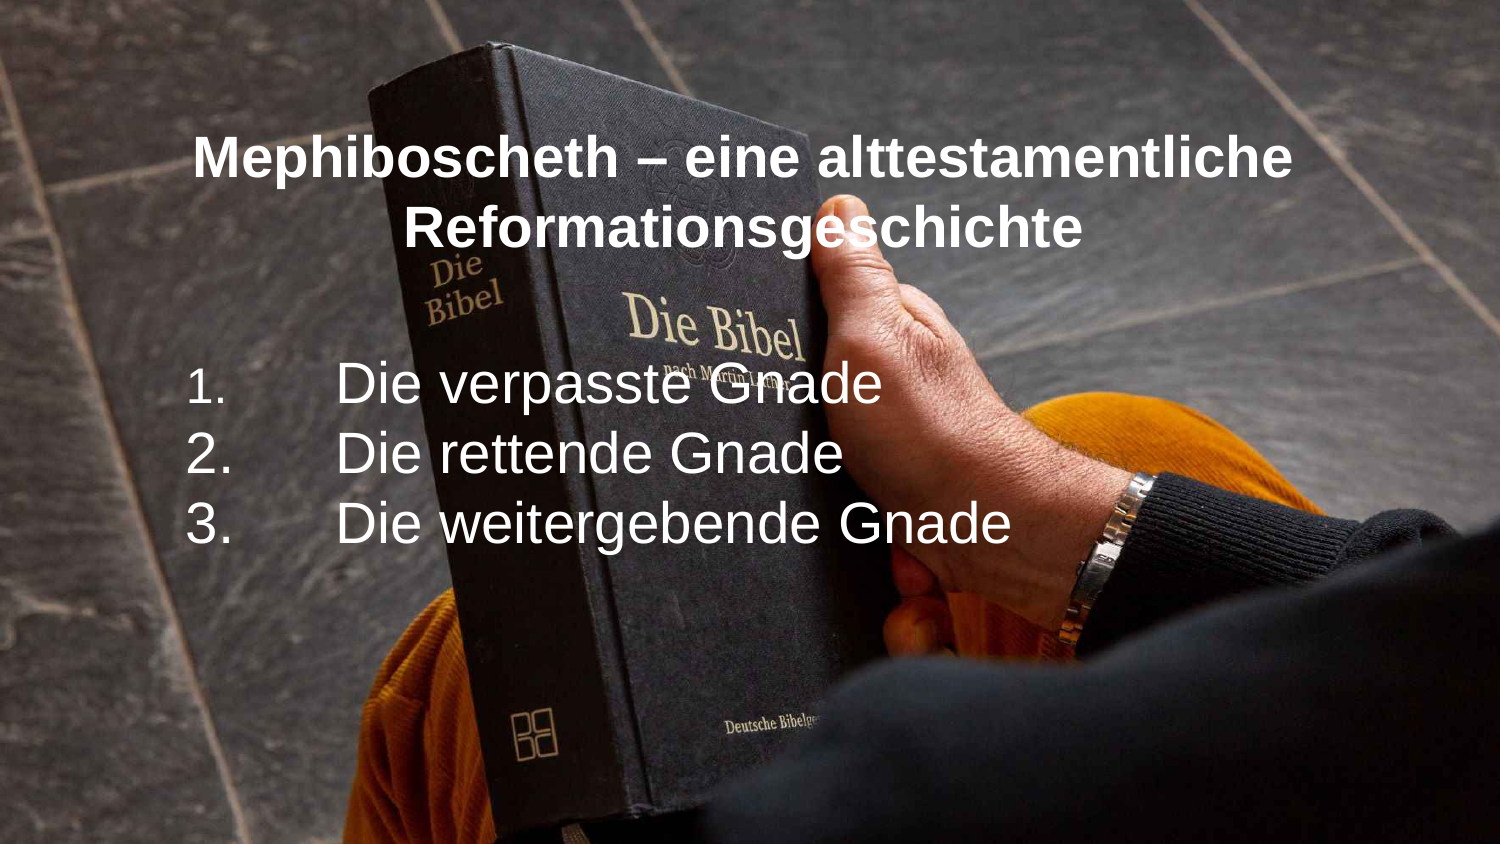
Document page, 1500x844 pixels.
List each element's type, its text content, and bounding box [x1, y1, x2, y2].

text_box 1. Die verpasste Gnade 2. Die rettende Gnade 3. Die weitergebende Gnade [169, 361, 1272, 660]
text_box Mephiboscheth – eine alttestamentliche Reformationsgeschichte [123, 112, 1365, 267]
picture [0, 0, 1500, 844]
